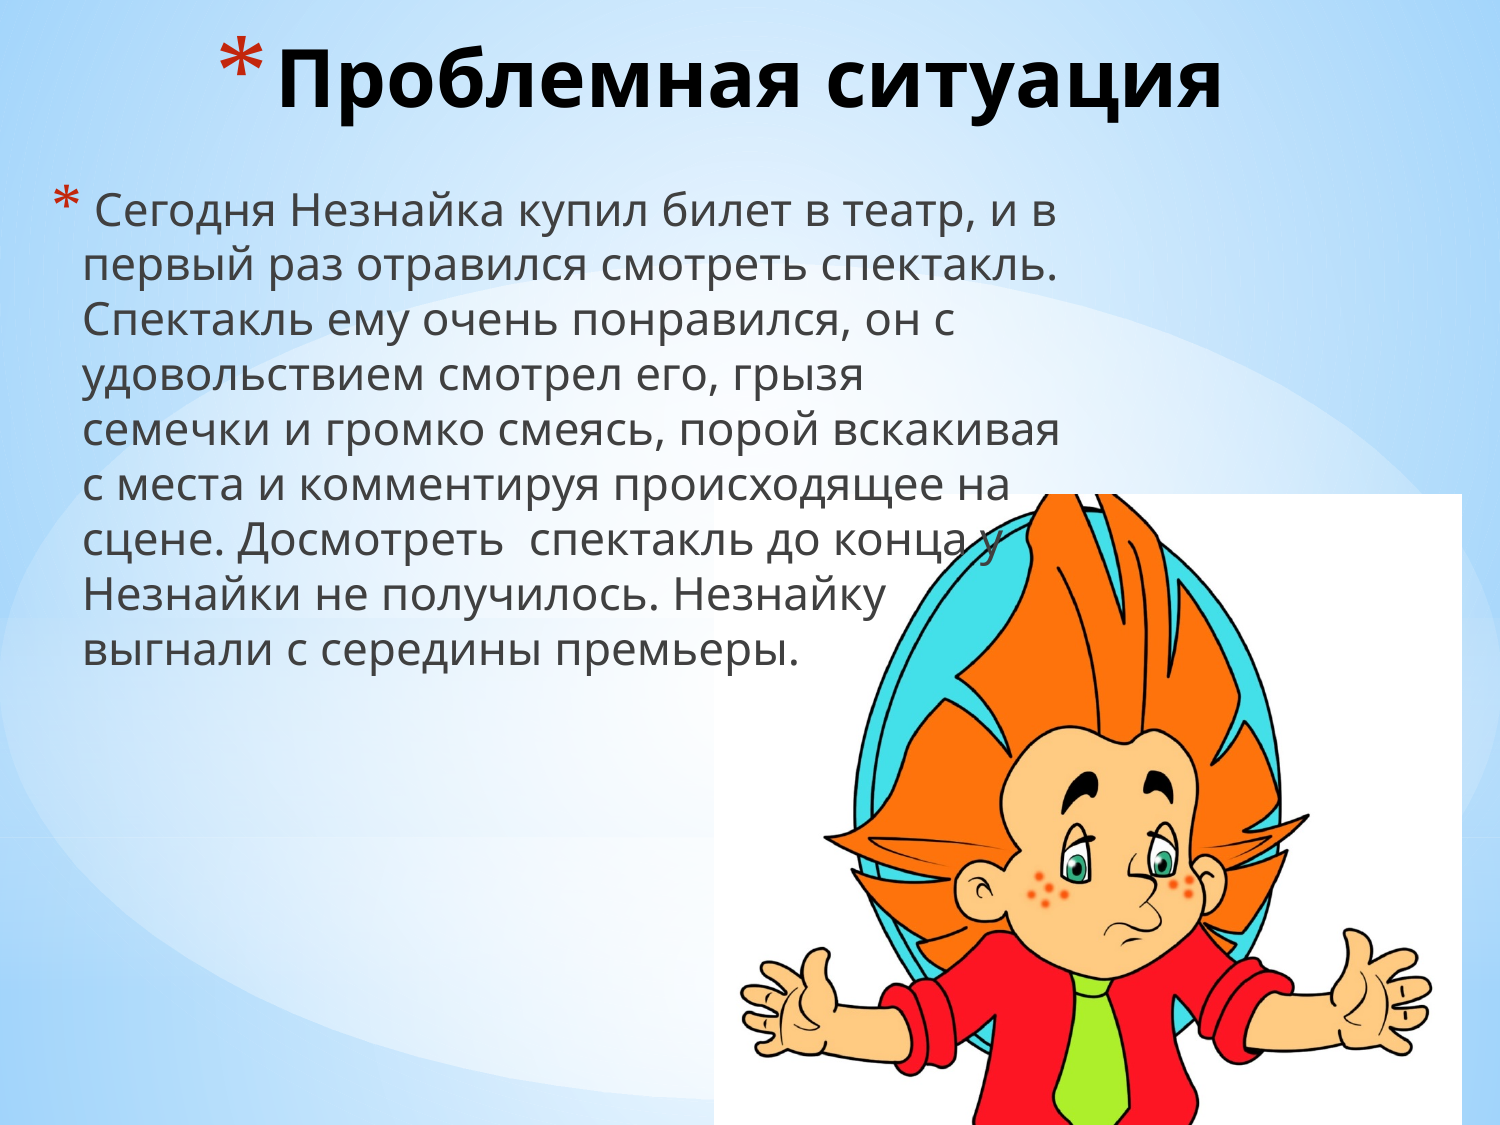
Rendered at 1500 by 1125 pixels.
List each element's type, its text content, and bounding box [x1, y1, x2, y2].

title Проблемная ситуация [194, 19, 1264, 207]
picture [714, 494, 1462, 1125]
list Сегодня Незнайка купил билет в театр, и в первый раз отравился смотреть спектакль. Спектакль ему очень понравился, он с удовольствием смотрел его, грызя семечки и громко смеясь, порой вскакивая с места и комментируя происходящее на сцене. Досмотреть спектакль до конца у Незнайки не получилось. Незнайку выгнали с середины премьеры. [29, 172, 1080, 743]
